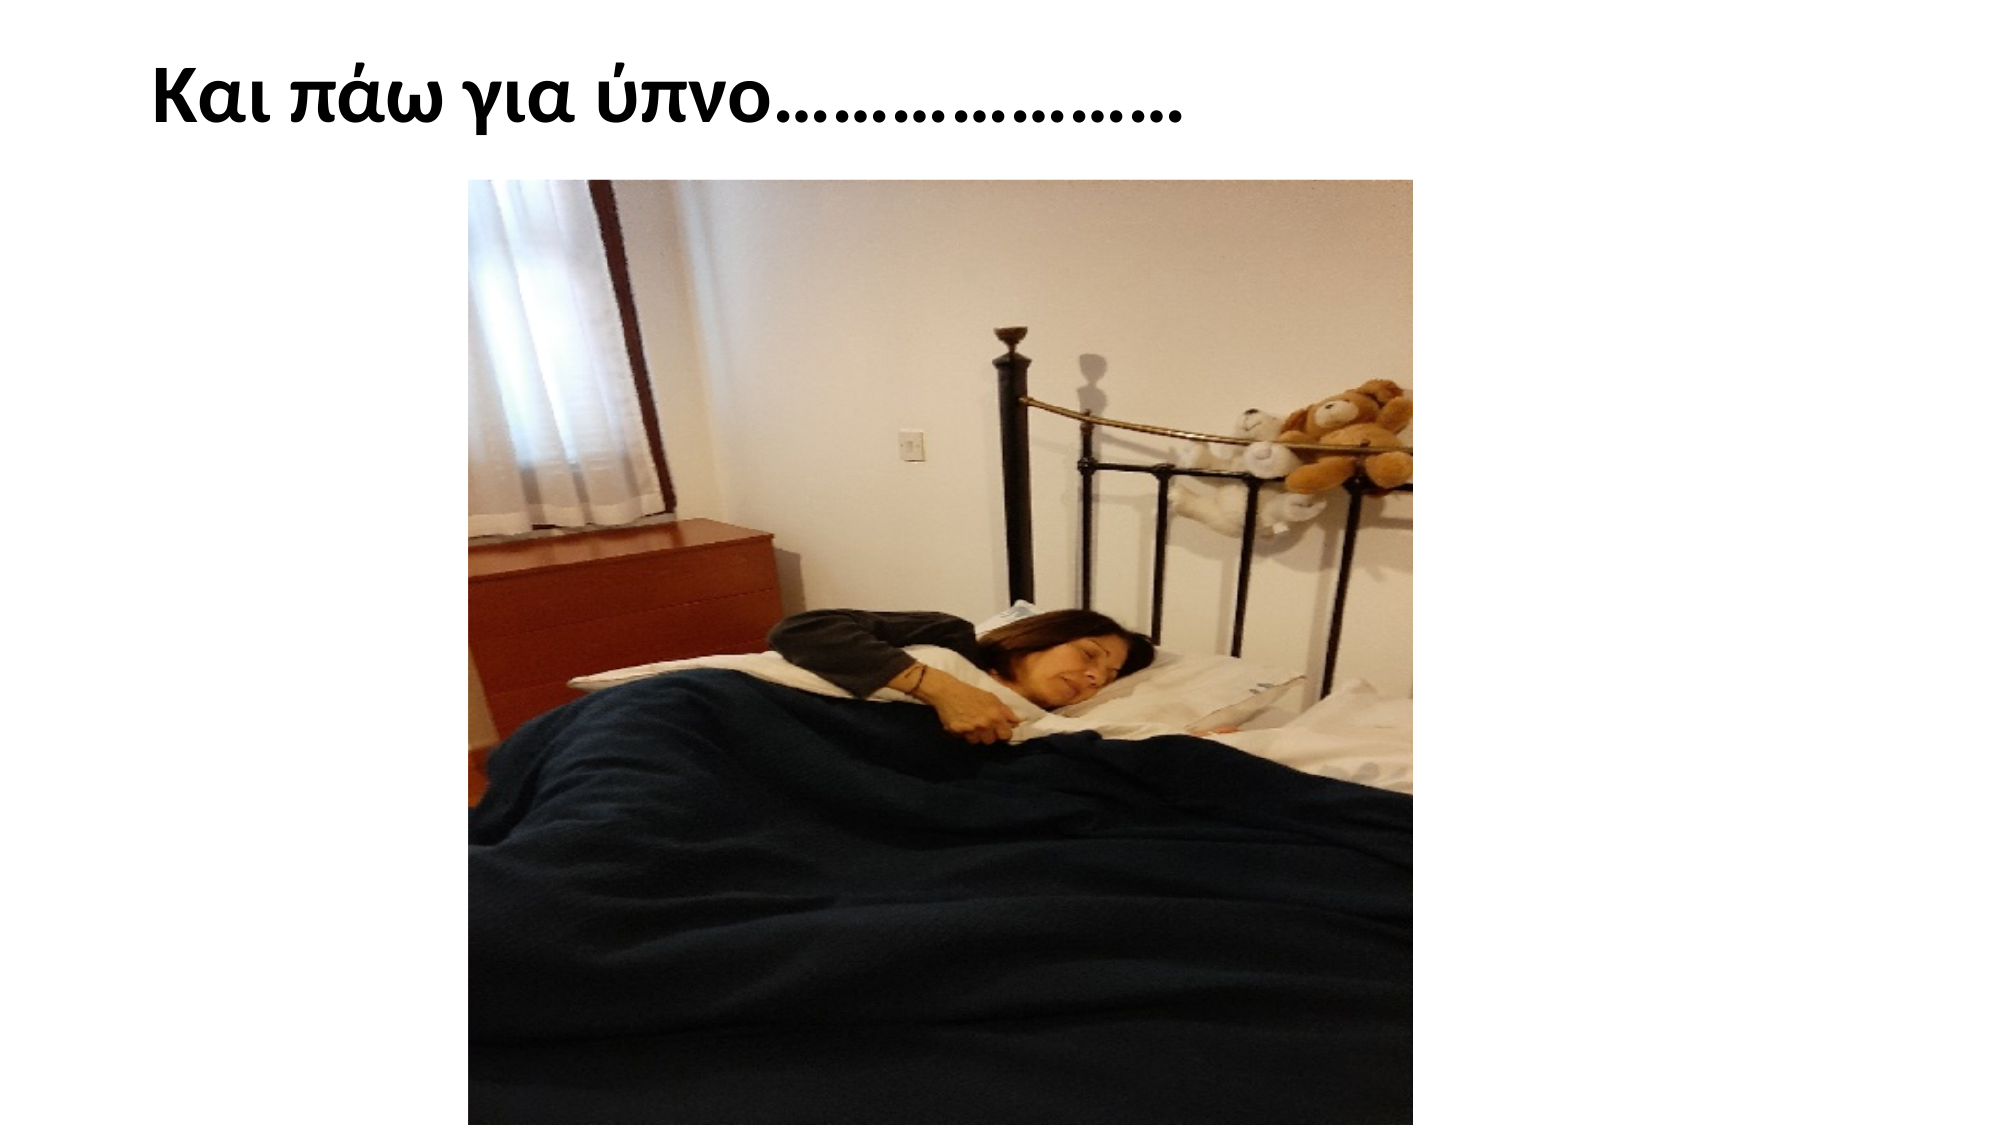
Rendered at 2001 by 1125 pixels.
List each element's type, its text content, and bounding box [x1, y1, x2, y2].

title Και πάω για ύπνο………………… [137, 36, 1863, 254]
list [467, 179, 1413, 1125]
